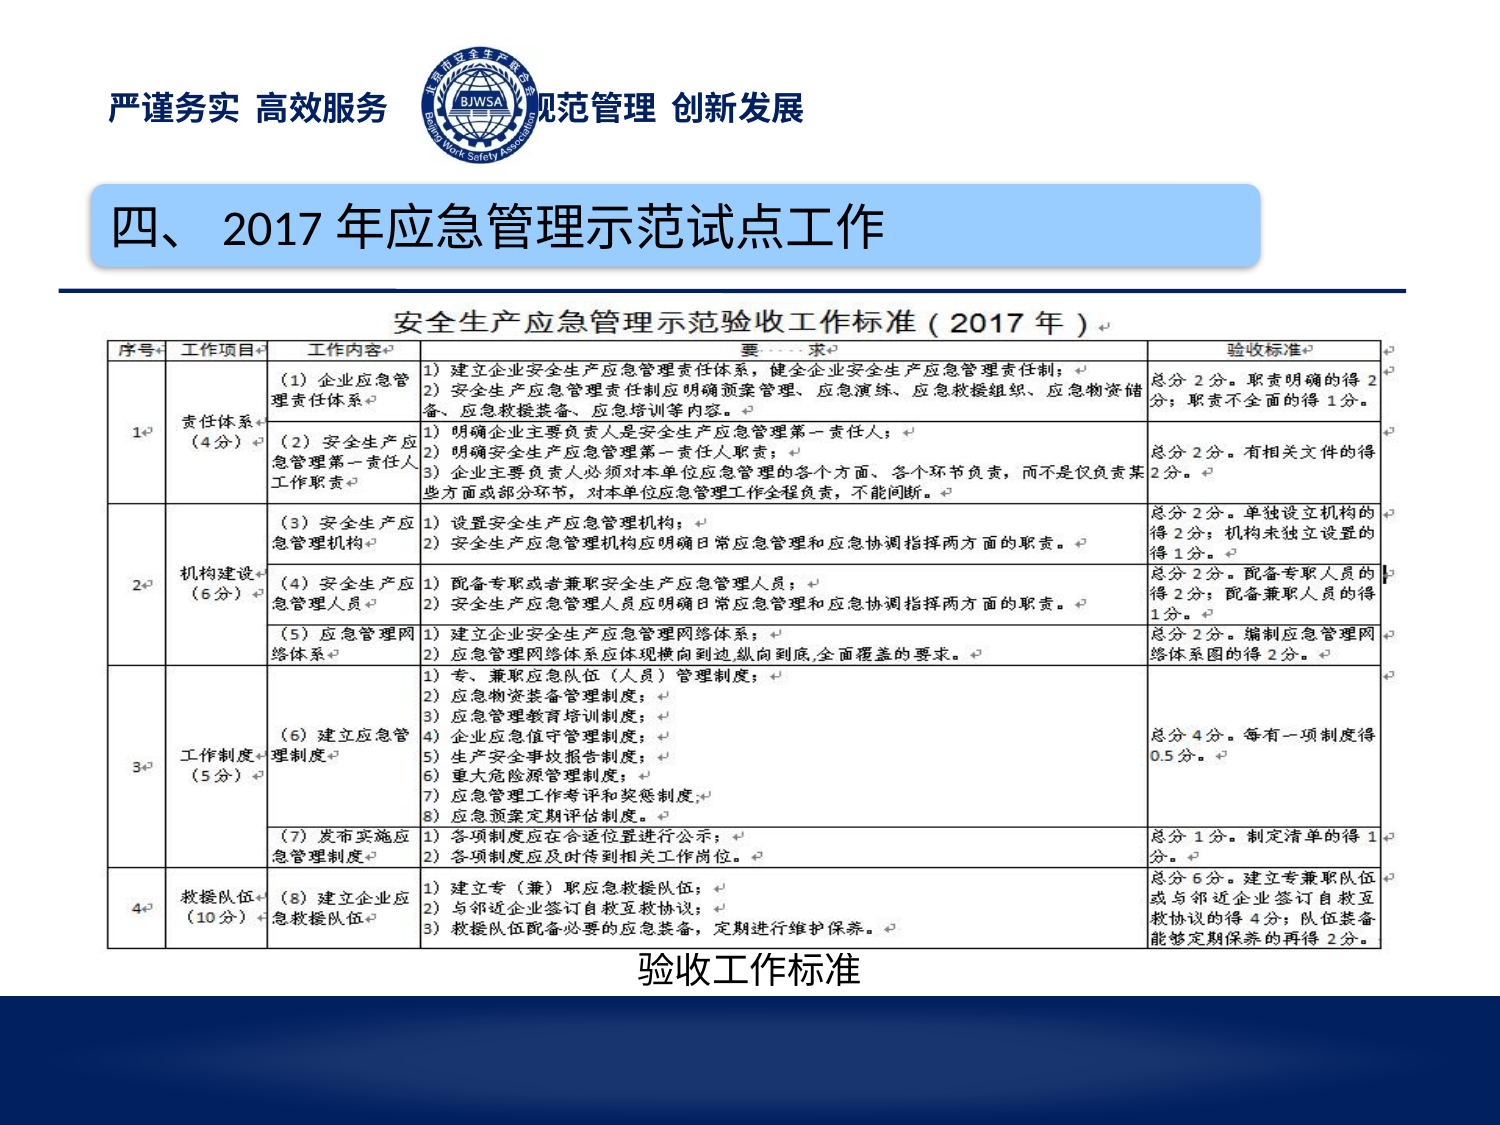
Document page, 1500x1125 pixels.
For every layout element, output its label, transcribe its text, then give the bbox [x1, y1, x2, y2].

text_box 验收工作标准 [622, 960, 878, 994]
picture [101, 300, 1399, 953]
text_box 严谨务实 高效服务 规范管理 创新发展 [46, 46, 420, 142]
picture [0, 995, 1500, 1125]
text_box 四、2017年应急管理示范试点工作 [90, 183, 1262, 268]
text_box 严谨务实 高效服务 规范管理 创新发展 [540, 46, 1079, 142]
picture [421, 46, 540, 165]
